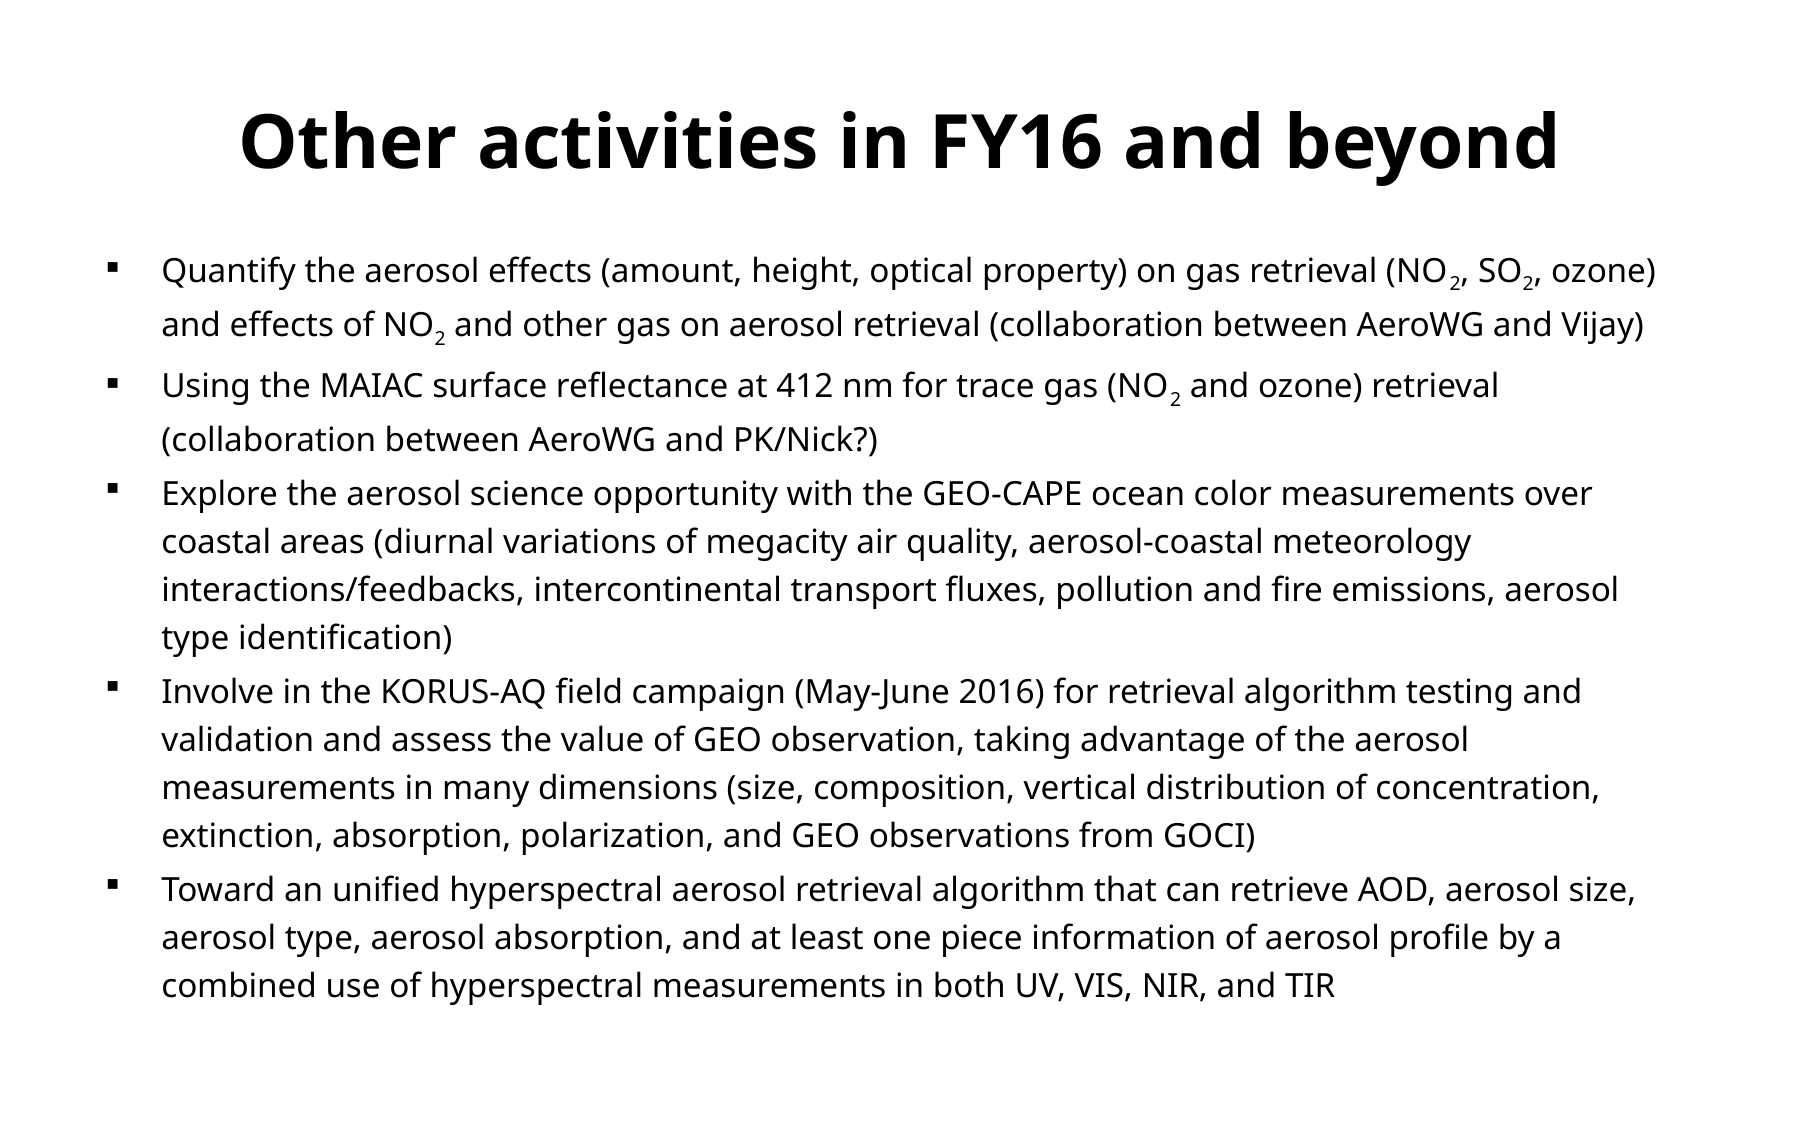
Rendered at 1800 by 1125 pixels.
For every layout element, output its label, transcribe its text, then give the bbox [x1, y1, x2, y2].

list Quantify the aerosol effects (amount, height, optical property) on gas retrieval (NO2, SO2, ozone) and effects of NO2 and other gas on aerosol retrieval (collaboration between AeroWG and Vijay) Using the MAIAC surface reflectance at 412 nm for trace gas (NO2 and ozone) retrieval (collaboration between AeroWG and PK/Nick?) Explore the aerosol science opportunity with the GEO-CAPE ocean color measurements over coastal areas (diurnal variations of megacity air quality, aerosol-coastal meteorology interactions/feedbacks, intercontinental transport fluxes, pollution and fire emissions, aerosol type identification) Involve in the KORUS-AQ field campaign (May-June 2016) for retrieval algorithm testing and validation and assess the value of GEO observation, taking advantage of the aerosol measurements in many dimensions (size, composition, vertical distribution of concentration, extinction, absorption, polarization, and GEO observations from GOCI) Toward an unified hyperspectral aerosol retrieval algorithm that can retrieve AOD, aerosol size, aerosol type, aerosol absorption, and at least one piece information of aerosol profile by a combined use of hyperspectral measurements in both UV, VIS, NIR, and TIR [90, 232, 1710, 1087]
title Other activities in FY16 and beyond [90, 45, 1710, 232]
